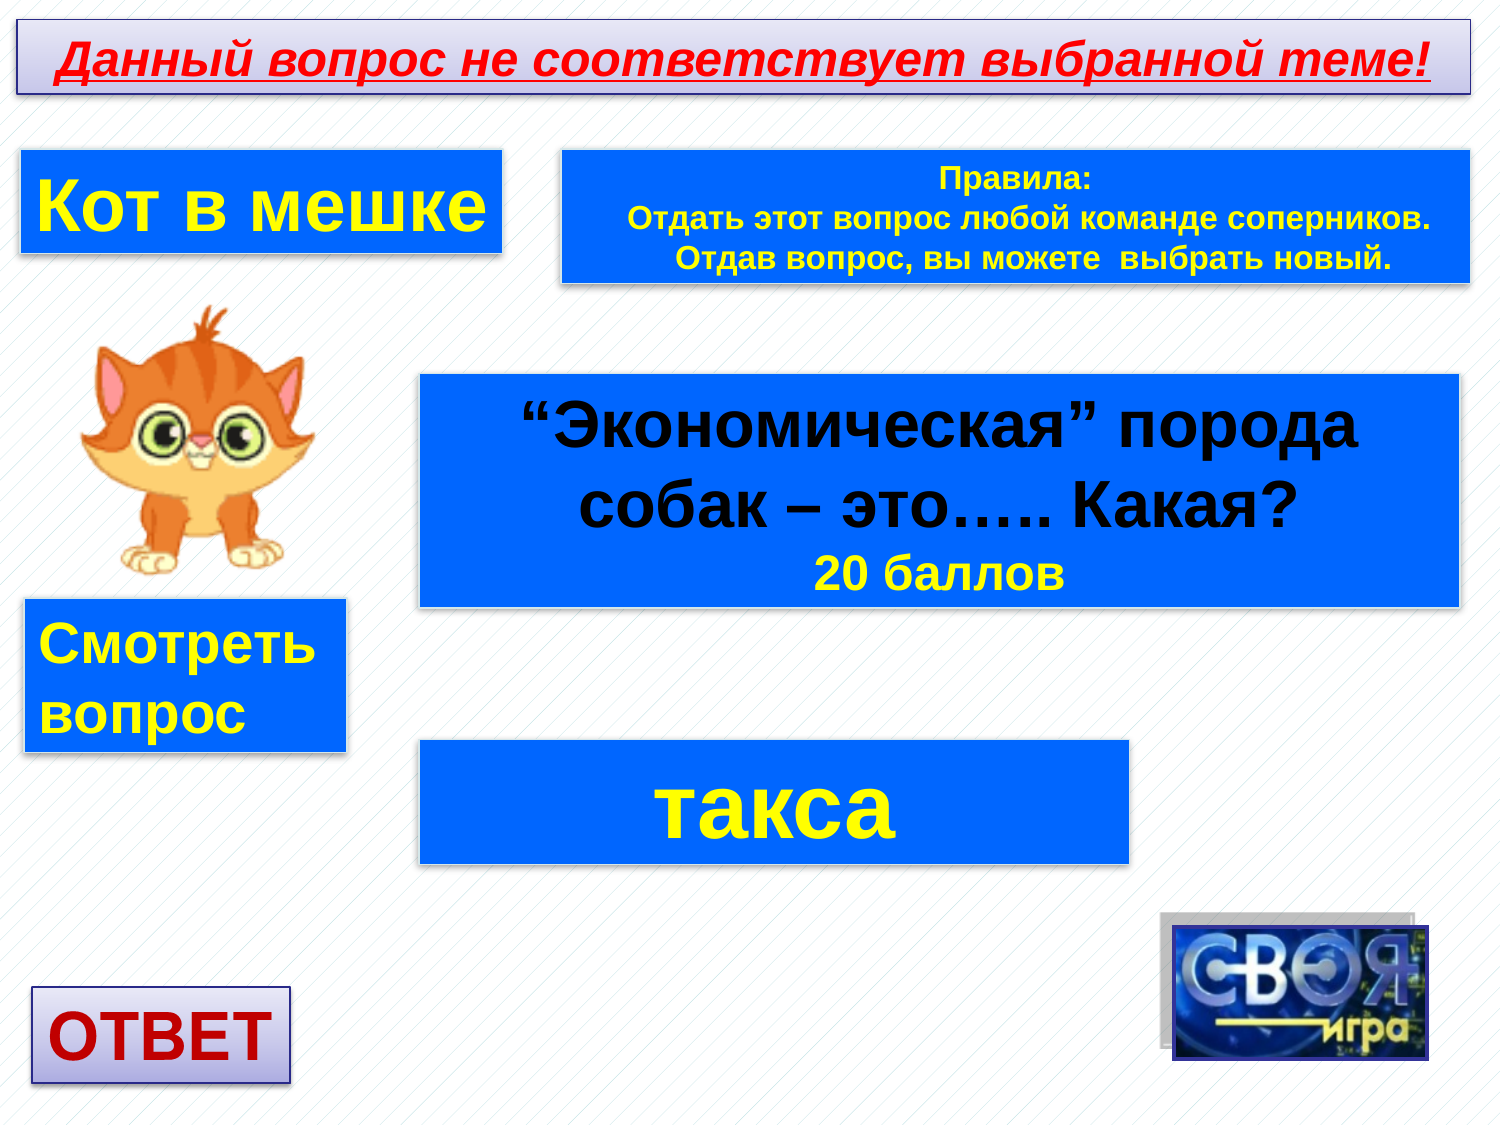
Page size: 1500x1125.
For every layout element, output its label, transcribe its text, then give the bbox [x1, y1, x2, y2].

text_box Правила: Отдать этот вопрос любой команде соперников. Отдав вопрос, вы можете выбрать новый. [560, 148, 1471, 284]
text_box такса [418, 739, 1130, 865]
picture [0, 970, 320, 1125]
text_box Кот в мешке [342, 148, 504, 254]
picture [1175, 928, 1426, 1058]
text_box Смотреть вопрос [23, 597, 348, 753]
text_box “Экономическая” порода собак – это….. Какая? 20 баллов [418, 373, 1461, 609]
text_box Данный вопрос не соответствует выбранной теме! [16, 19, 1471, 95]
picture [17, 113, 337, 630]
